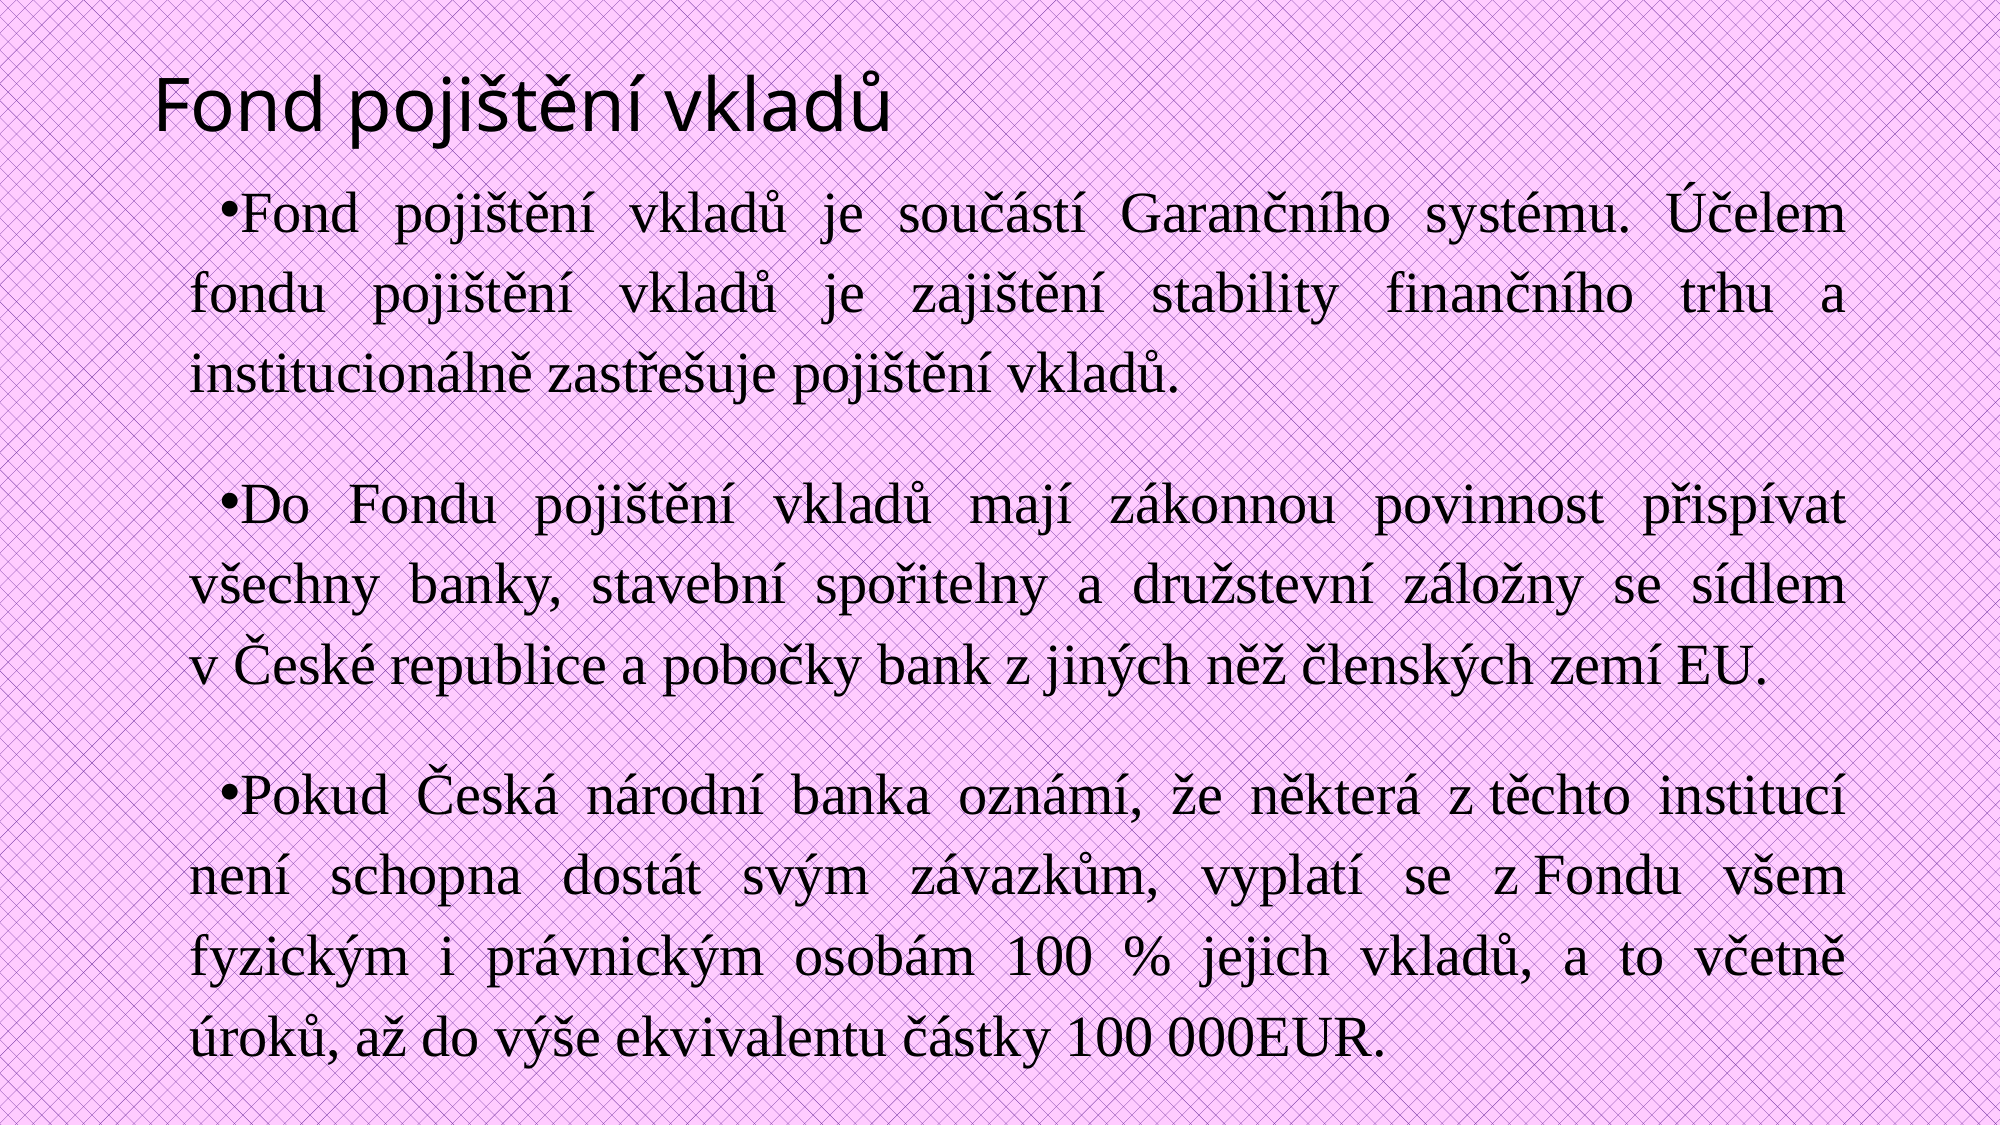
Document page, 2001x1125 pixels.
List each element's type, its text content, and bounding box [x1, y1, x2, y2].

title Fond pojištění vkladů [137, 59, 1863, 155]
list Fond pojištění vkladů je součástí Garančního systému. Účelem fondu pojištění vkladů je zajištění stability finančního trhu a institucionálně zastřešuje pojištění vkladů. Do Fondu pojištění vkladů mají zákonnou povinnost přispívat všechny banky, stavební spořitelny a družstevní záložny se sídlem v České republice a pobočky bank z jiných něž členských zemí EU. Pokud Česká národní banka oznámí, že některá z těchto institucí není schopna dostát svým závazkům, vyplatí se z Fondu všem fyzickým i právnickým osobám 100 % jejich vkladů, a to včetně úroků, až do výše ekvivalentu částky 100 000EUR. [137, 155, 1863, 1107]
